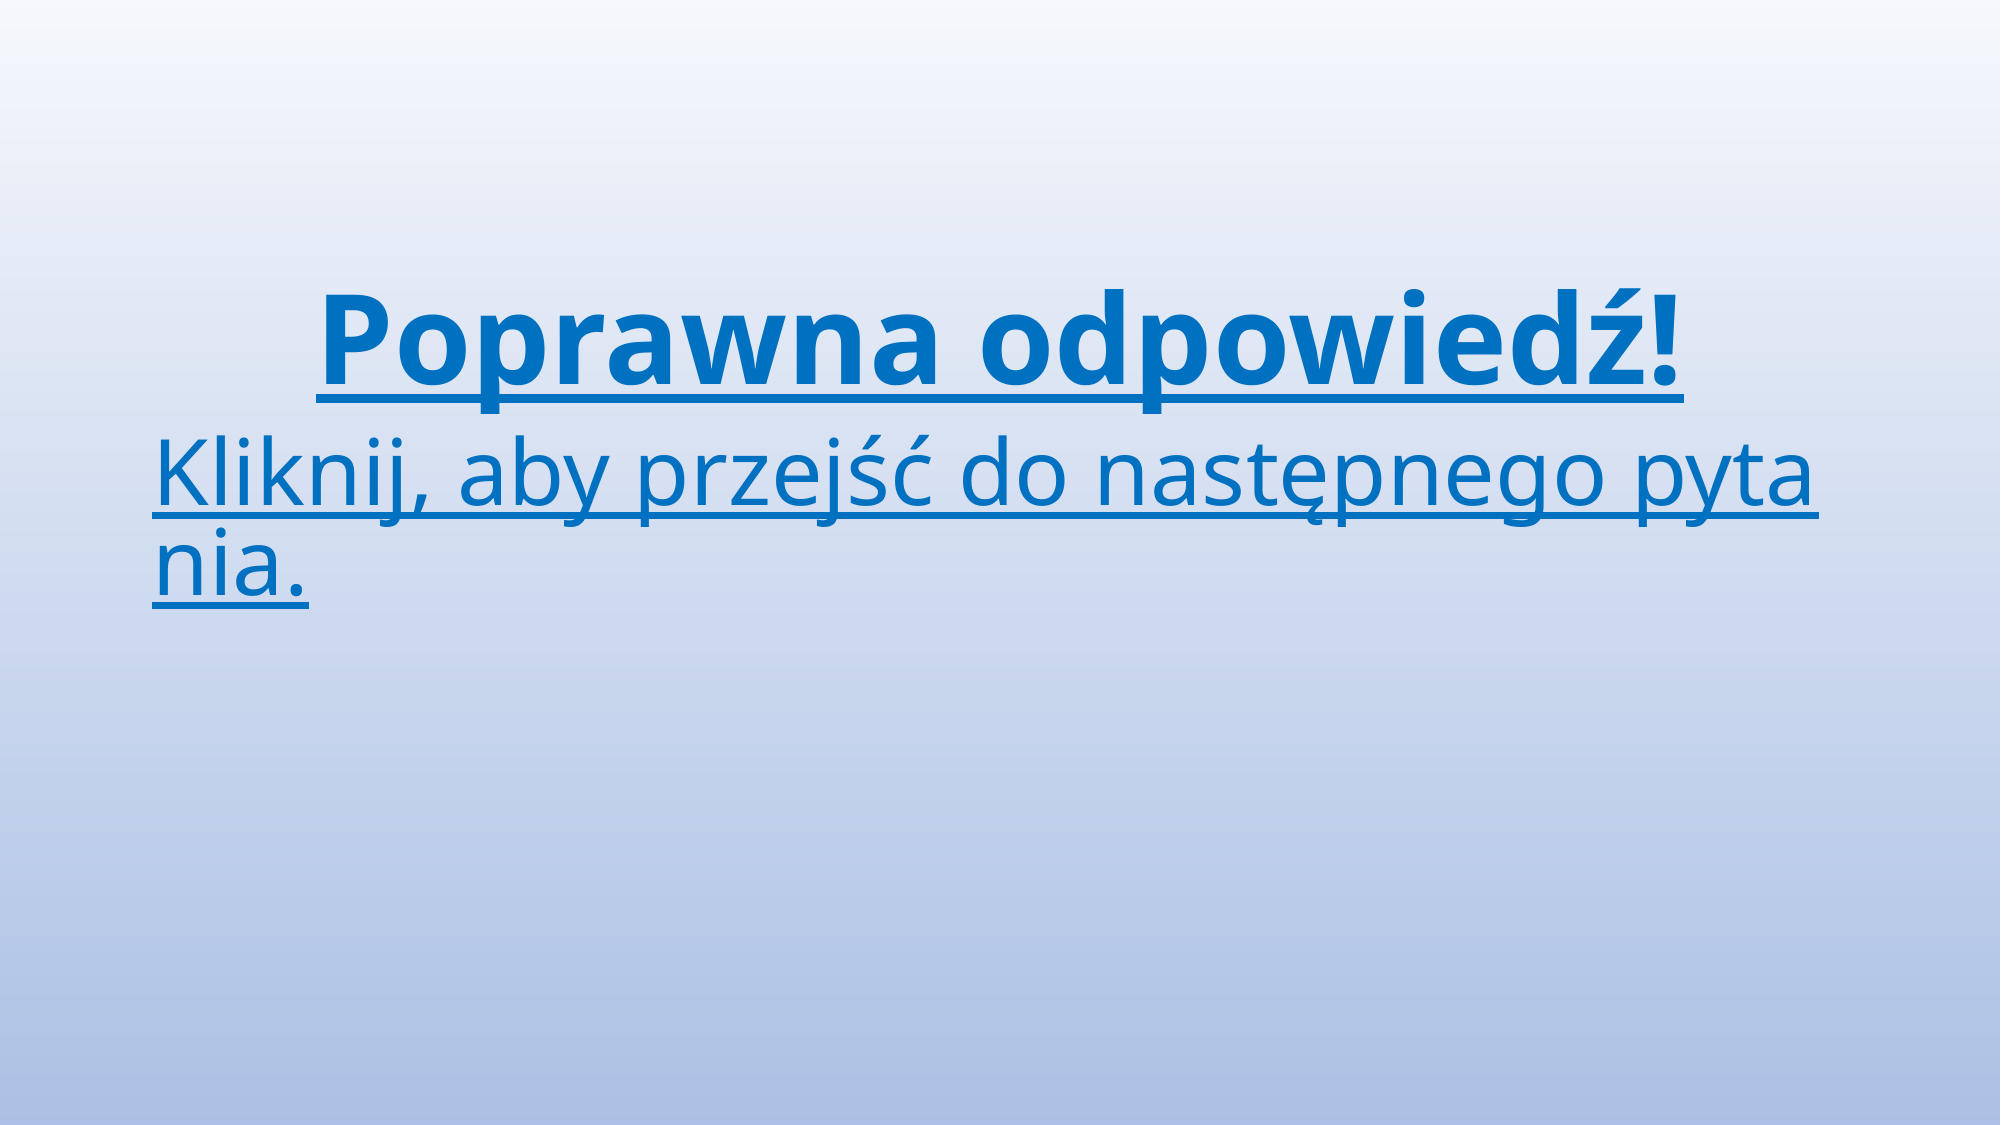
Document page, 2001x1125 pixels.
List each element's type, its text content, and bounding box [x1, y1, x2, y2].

title Poprawna odpowiedź! Kliknij, aby przejść do następnego pytania. [137, 148, 1863, 642]
